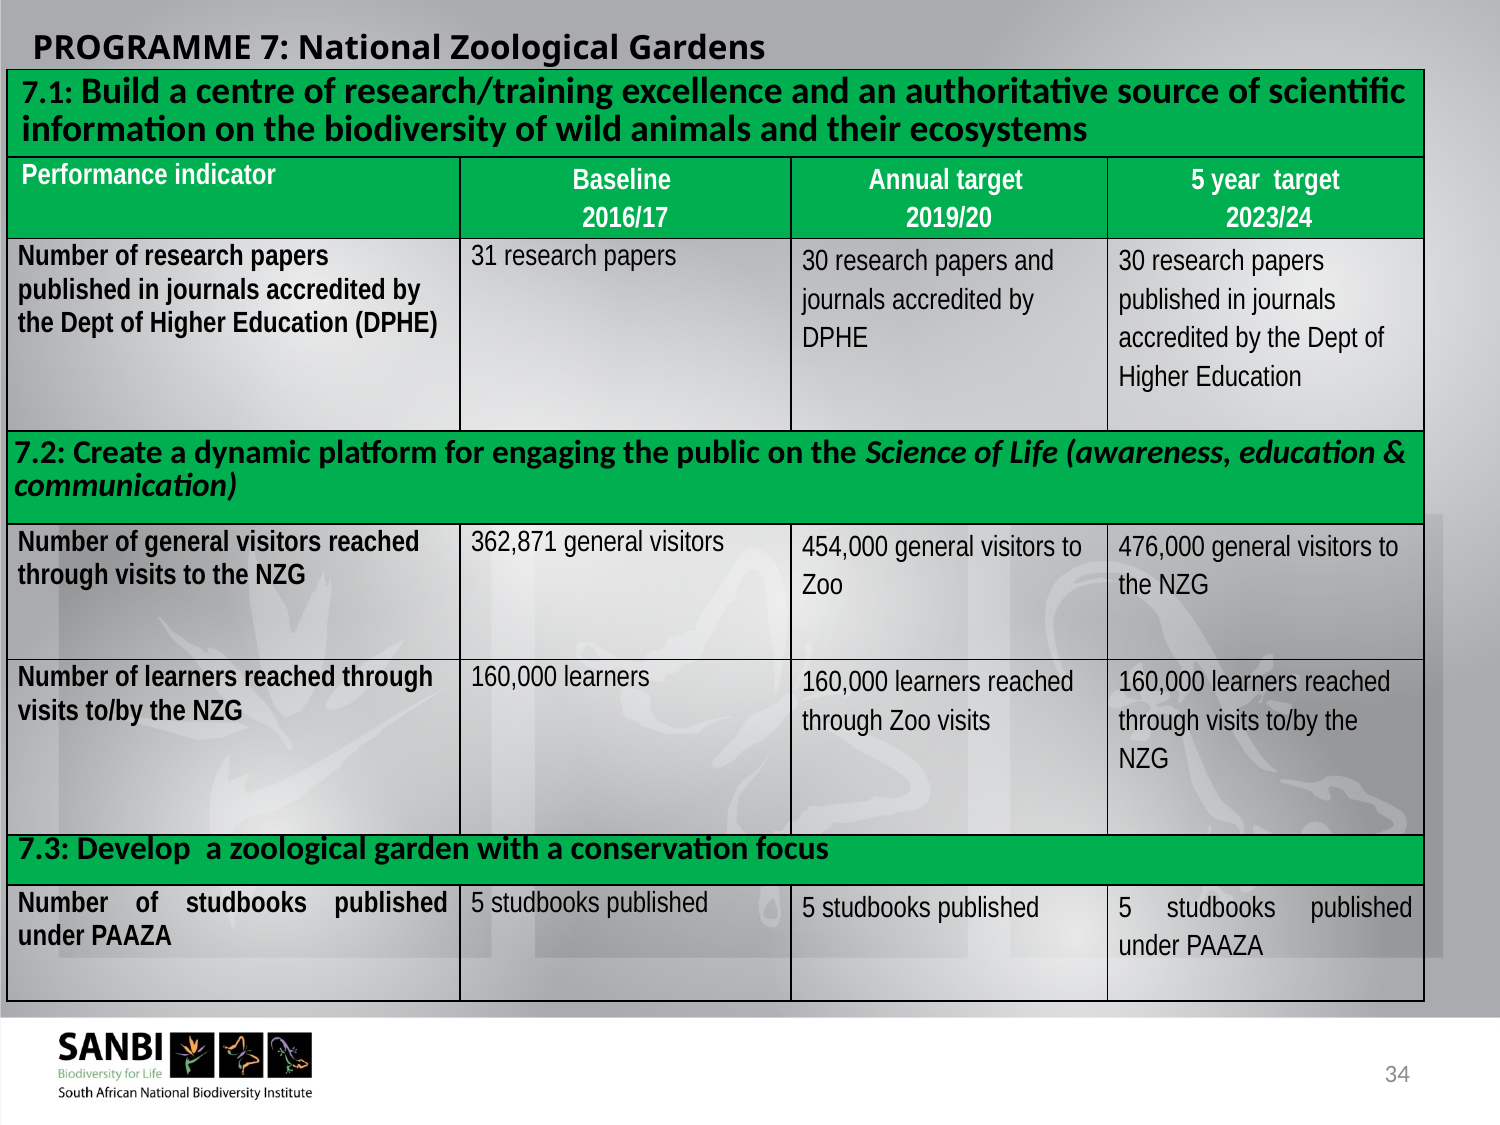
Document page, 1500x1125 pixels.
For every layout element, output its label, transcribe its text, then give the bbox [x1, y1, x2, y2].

table_cell Number of general visitors reached through visits to the NZG [8, 525, 459, 659]
table_cell Number of learners reached through visits to/by the NZG [8, 660, 459, 834]
table_cell 160,000 learners [461, 660, 790, 834]
table_cell 7.2: Create a dynamic platform for engaging the public on the Science of Life (awareness, education & communication) [8, 432, 1423, 523]
table_header 7.1: Build a centre of research/training excellence and an authoritative source of scientific information on the biodiversity of wild animals and their ecosystems [8, 70, 1423, 156]
table_cell 5 studbooks published [461, 886, 790, 1000]
table_cell 160,000 learners reached through Zoo visits [792, 660, 1107, 834]
table_cell 362,871 general visitors [461, 525, 790, 659]
table_cell Annual target 2019/20 [792, 158, 1107, 238]
table_cell Number of research papers published in journals accredited by the Dept of Higher Education (DPHE) [8, 239, 459, 430]
table_cell 5 studbooks published [792, 886, 1107, 1000]
table_cell Performance indicator [8, 158, 459, 238]
table_cell 160,000 learners reached through visits to/by the NZG [1108, 660, 1423, 834]
table_cell 30 research papers published in journals accredited by the Dept of Higher Education [1108, 239, 1423, 430]
slide_number 34 [1074, 1042, 1425, 1103]
table_cell Number of studbooks published under PAAZA [8, 886, 459, 1000]
table_cell 476,000 general visitors to the NZG [1108, 525, 1423, 659]
table_cell 30 research papers and journals accredited by DPHE [792, 239, 1107, 430]
table_cell 5 year target 2023/24 [1108, 158, 1423, 238]
table_cell 31 research papers [461, 239, 790, 430]
table_cell 5 studbooks published under PAAZA [1108, 886, 1423, 1000]
text_box PROGRAMME 7: National Zoological Gardens [17, 19, 1483, 114]
table_cell Baseline 2016/17 [461, 158, 790, 238]
table_cell 7.3: Develop a zoological garden with a conservation focus [8, 836, 1423, 884]
picture [0, 0, 1500, 1125]
table_cell 454,000 general visitors to Zoo [792, 525, 1107, 659]
